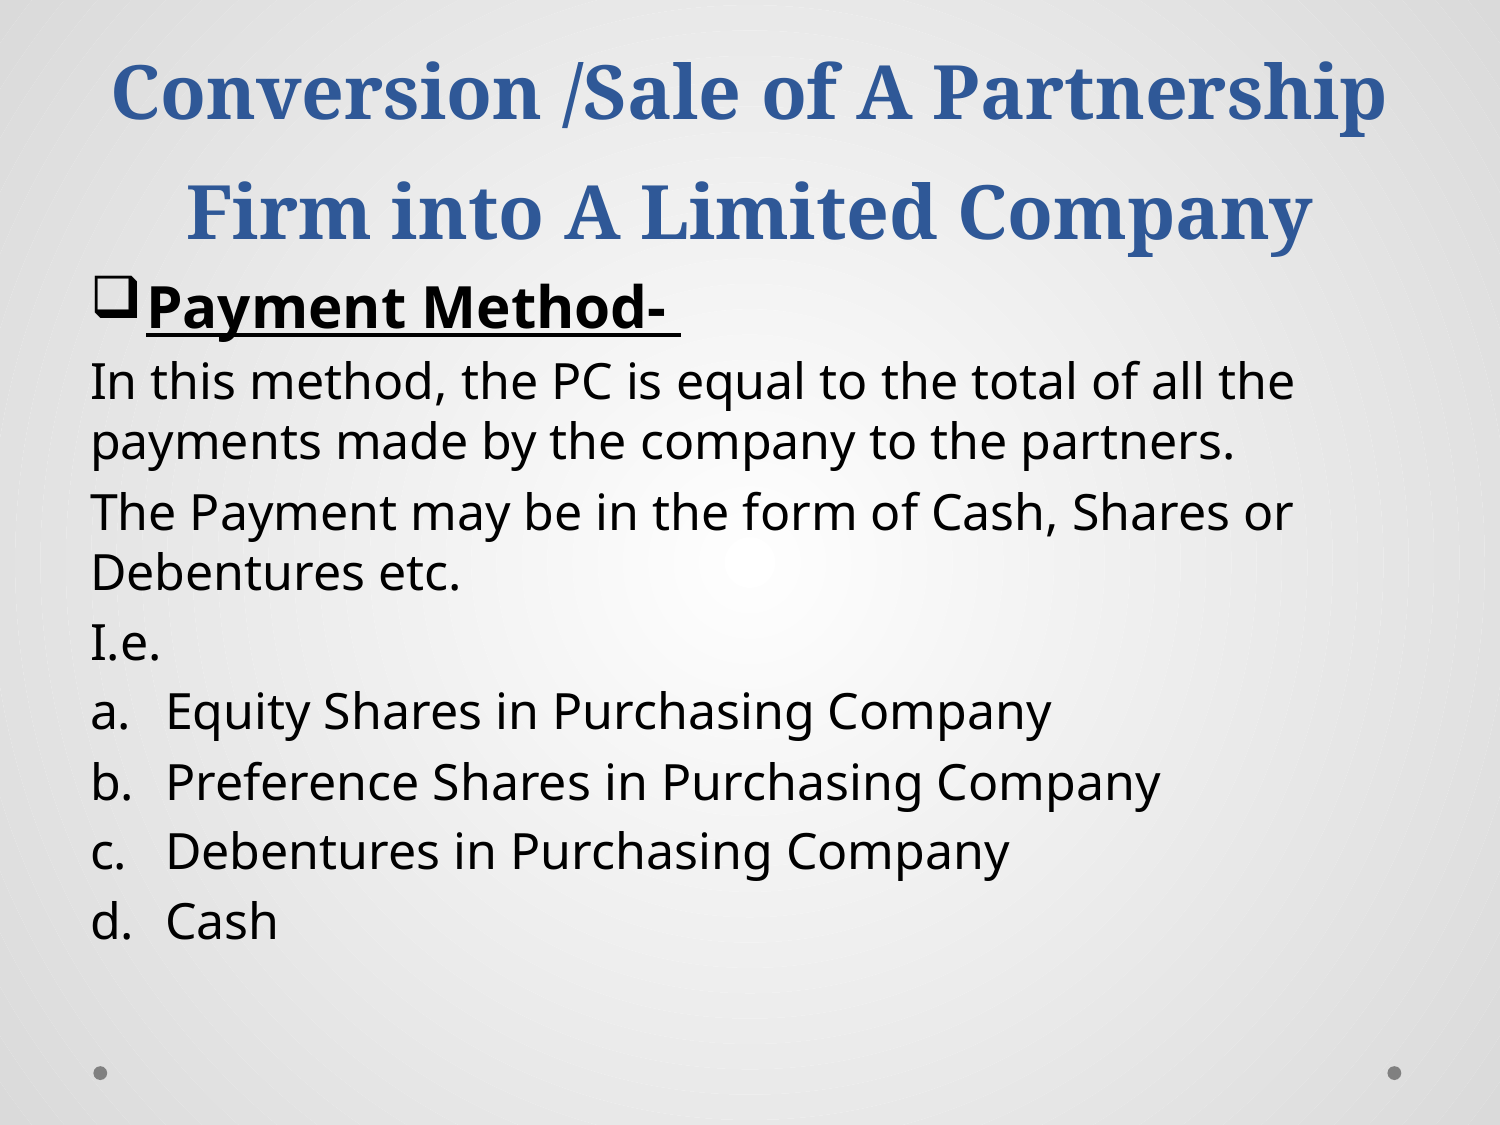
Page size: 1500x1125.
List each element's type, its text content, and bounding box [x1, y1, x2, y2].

title Conversion /Sale of A Partnership Firm into A Limited Company [75, 0, 1425, 262]
list Payment Method- In this method, the PC is equal to the total of all the payments made by the company to the partners. The Payment may be in the form of Cash, Shares or Debentures etc. I.e. Equity Shares in Purchasing Company Preference Shares in Purchasing Company Debentures in Purchasing Company Cash [75, 262, 1425, 1005]
